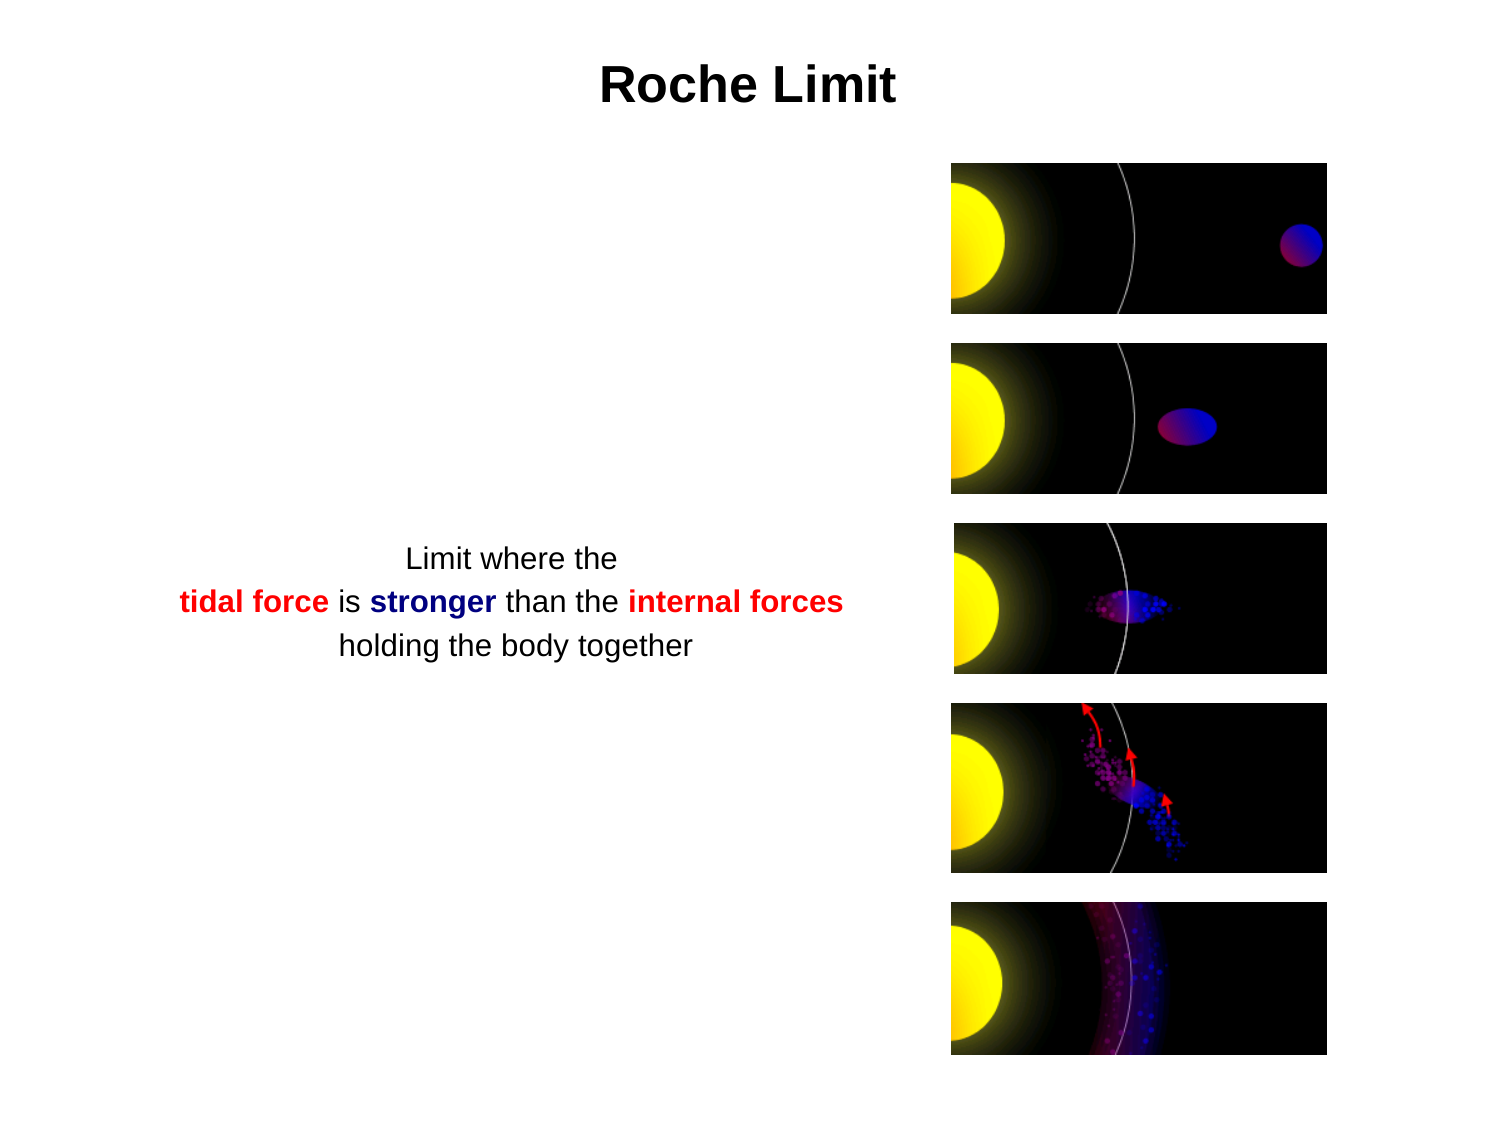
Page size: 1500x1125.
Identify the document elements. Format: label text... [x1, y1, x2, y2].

text_box Limit where the tidal force is stronger than the internal forces holding the body together [23, 525, 949, 666]
picture [951, 163, 1327, 314]
picture [951, 901, 1327, 1055]
picture [953, 523, 1327, 674]
picture [951, 343, 1327, 494]
text_box Roche Limit [238, 33, 1259, 122]
picture [951, 703, 1327, 873]
